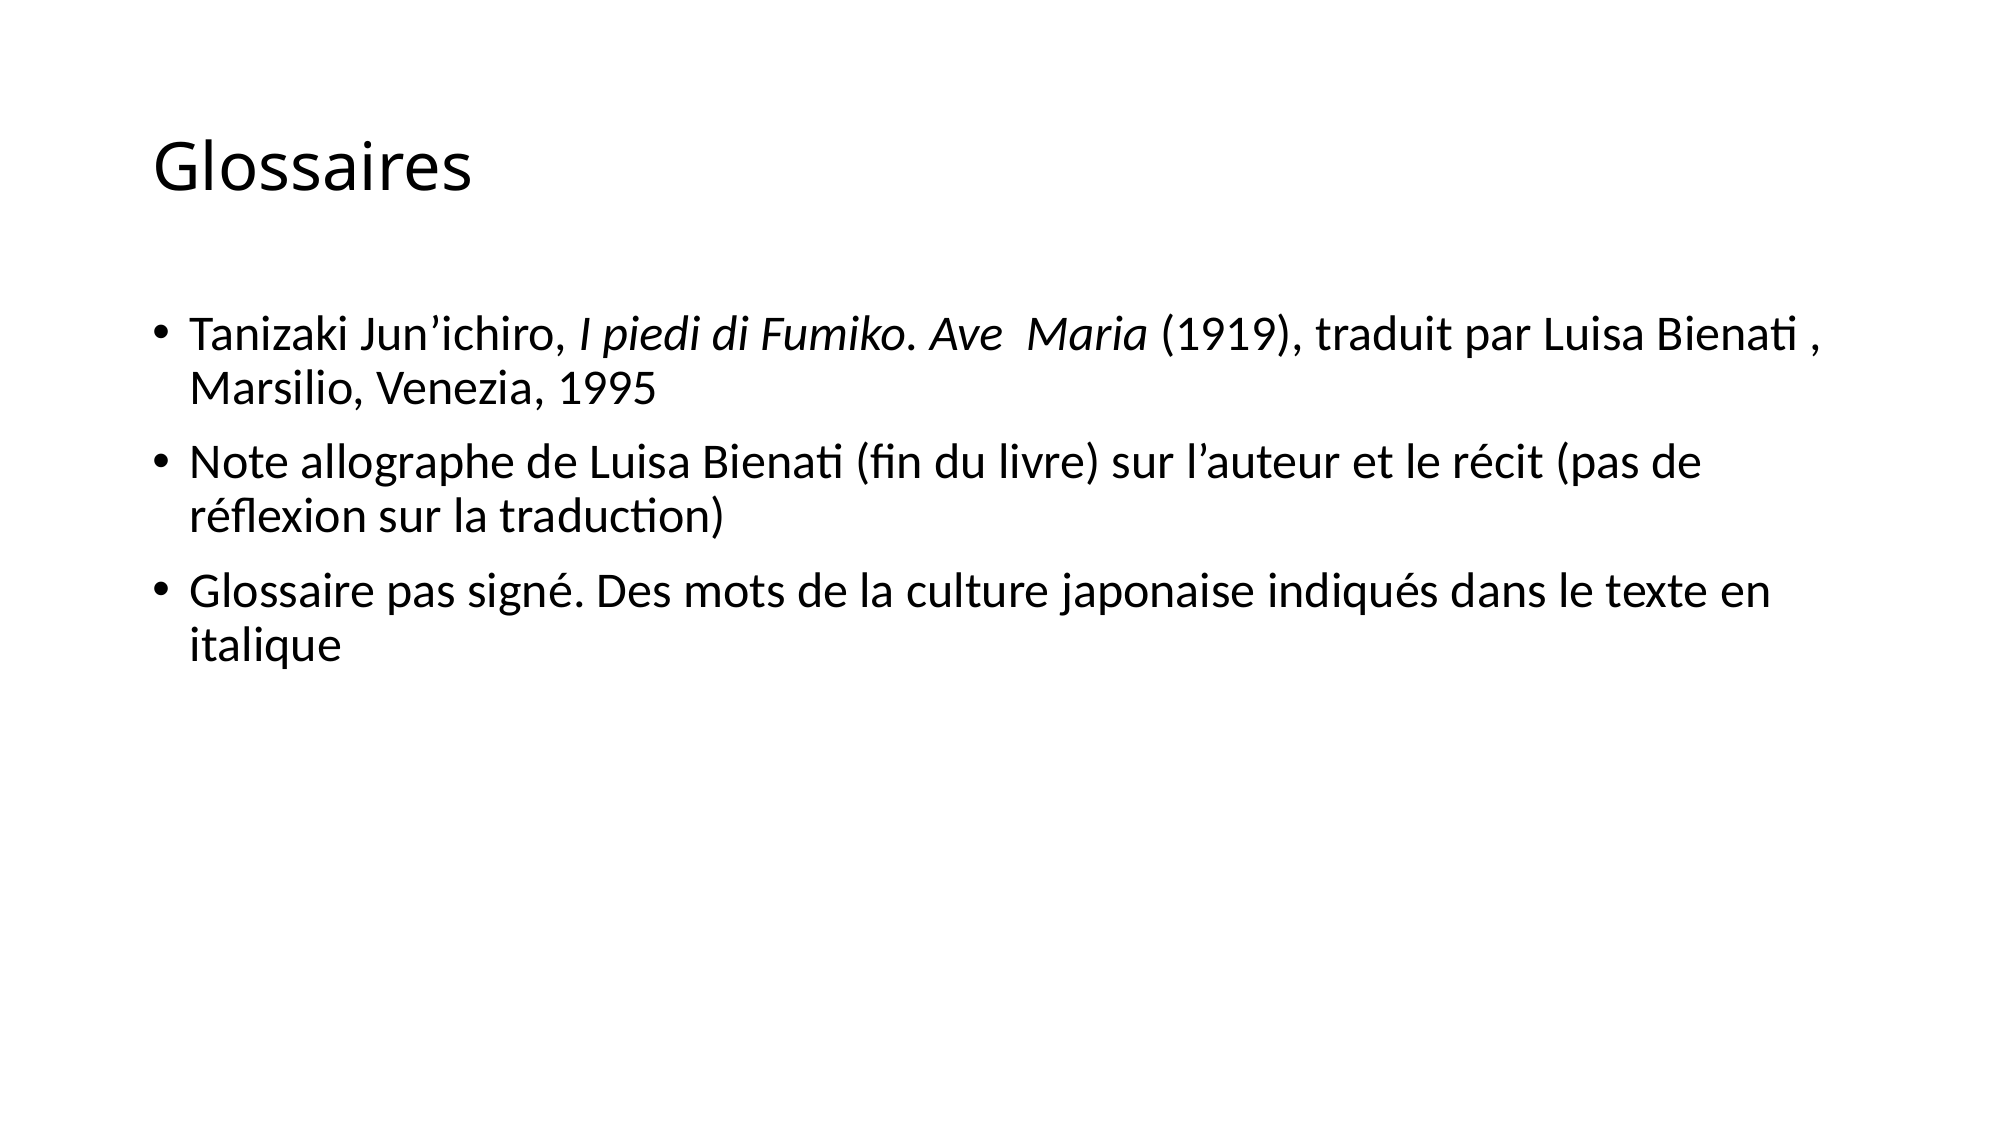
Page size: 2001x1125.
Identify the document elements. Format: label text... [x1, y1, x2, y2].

title Glossaires [137, 59, 1863, 278]
list Tanizaki Jun’ichiro, I piedi di Fumiko. Ave Maria (1919), traduit par Luisa Bienati , Marsilio, Venezia, 1995 Note allographe de Luisa Bienati (fin du livre) sur l’auteur et le récit (pas de réflexion sur la traduction) Glossaire pas signé. Des mots de la culture japonaise indiqués dans le texte en italique [137, 299, 1863, 1014]
